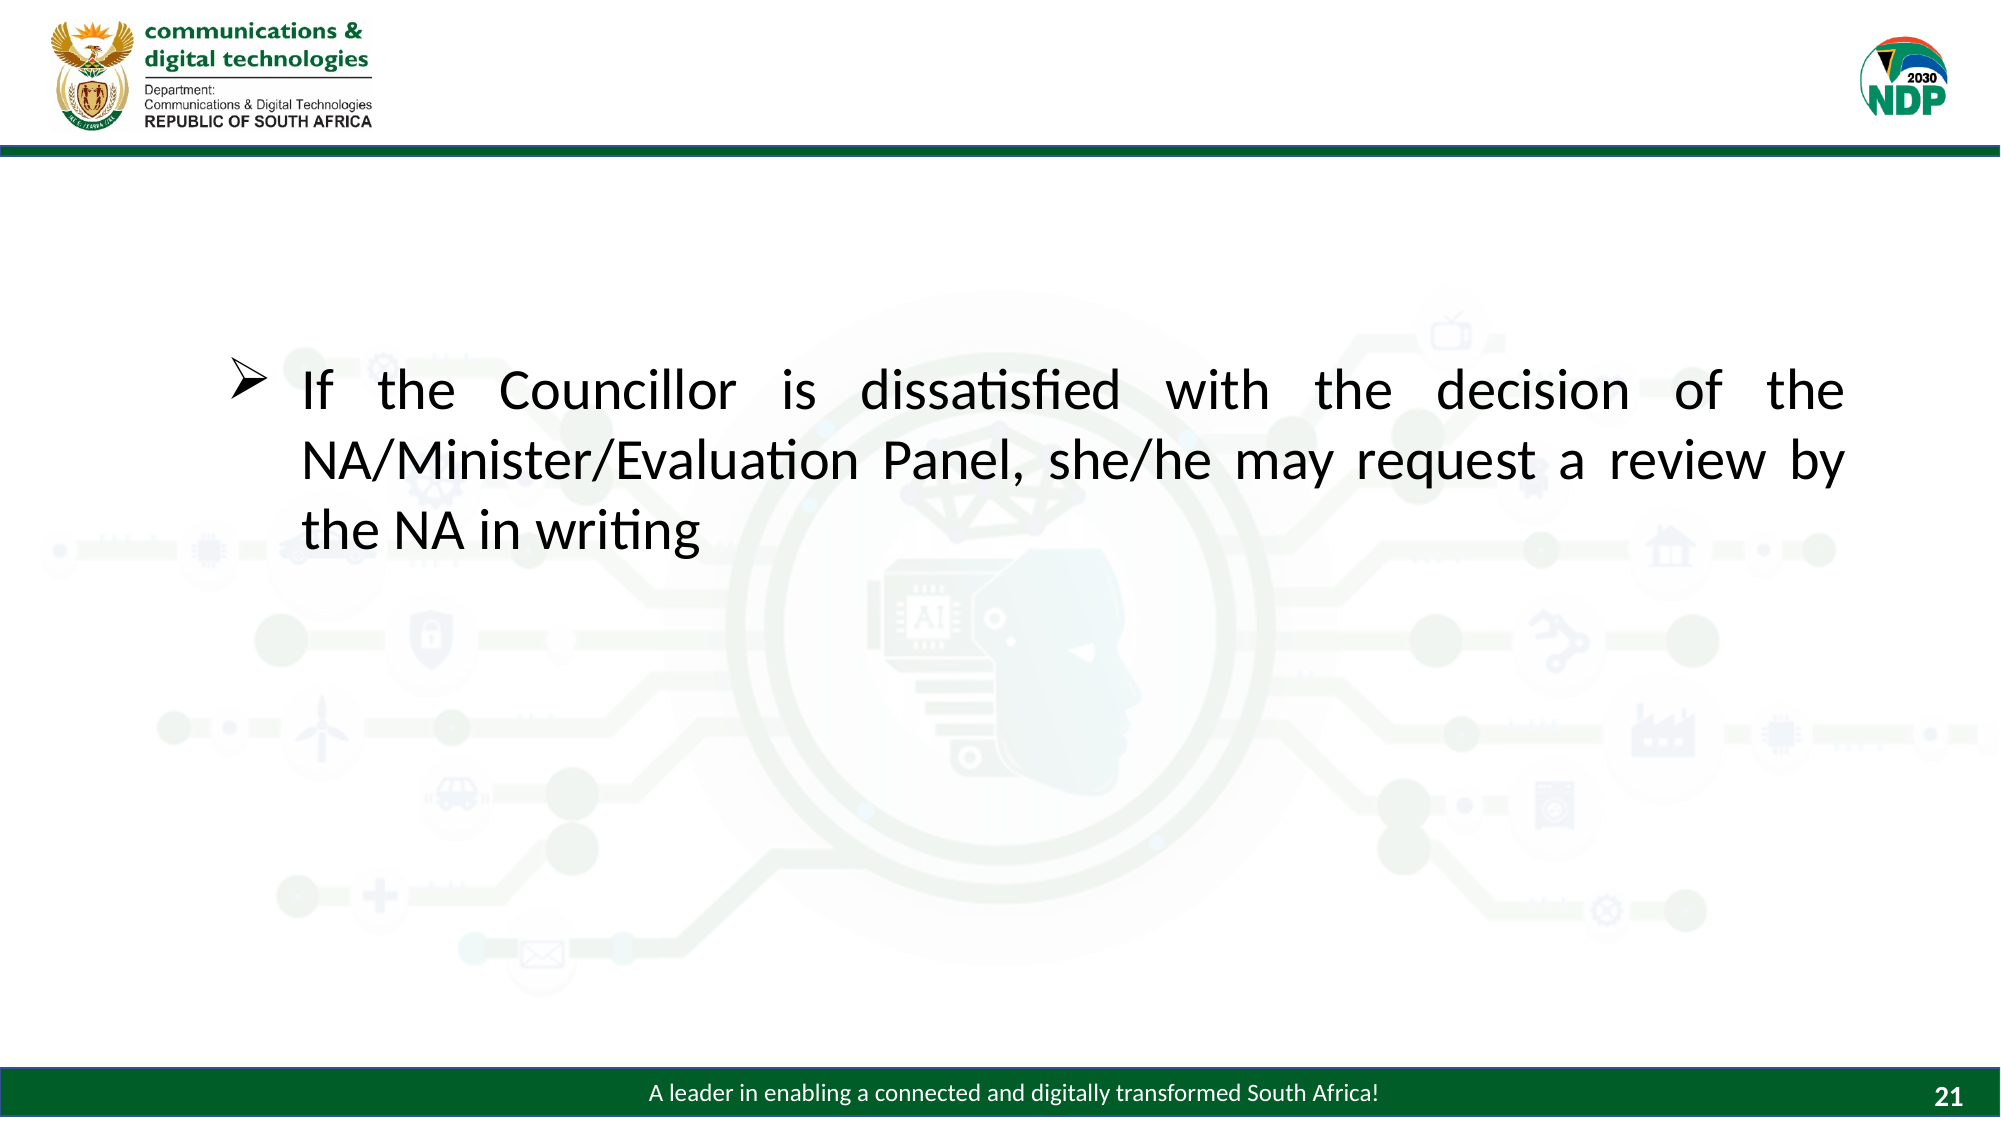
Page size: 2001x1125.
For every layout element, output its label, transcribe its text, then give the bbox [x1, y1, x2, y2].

picture [1858, 31, 1949, 121]
list If the Councillor is dissatisfied with the decision of the NA/Minister/Evaluation Panel, she/he may request a review by the NA in writing [136, 343, 1862, 999]
picture [51, 18, 372, 133]
